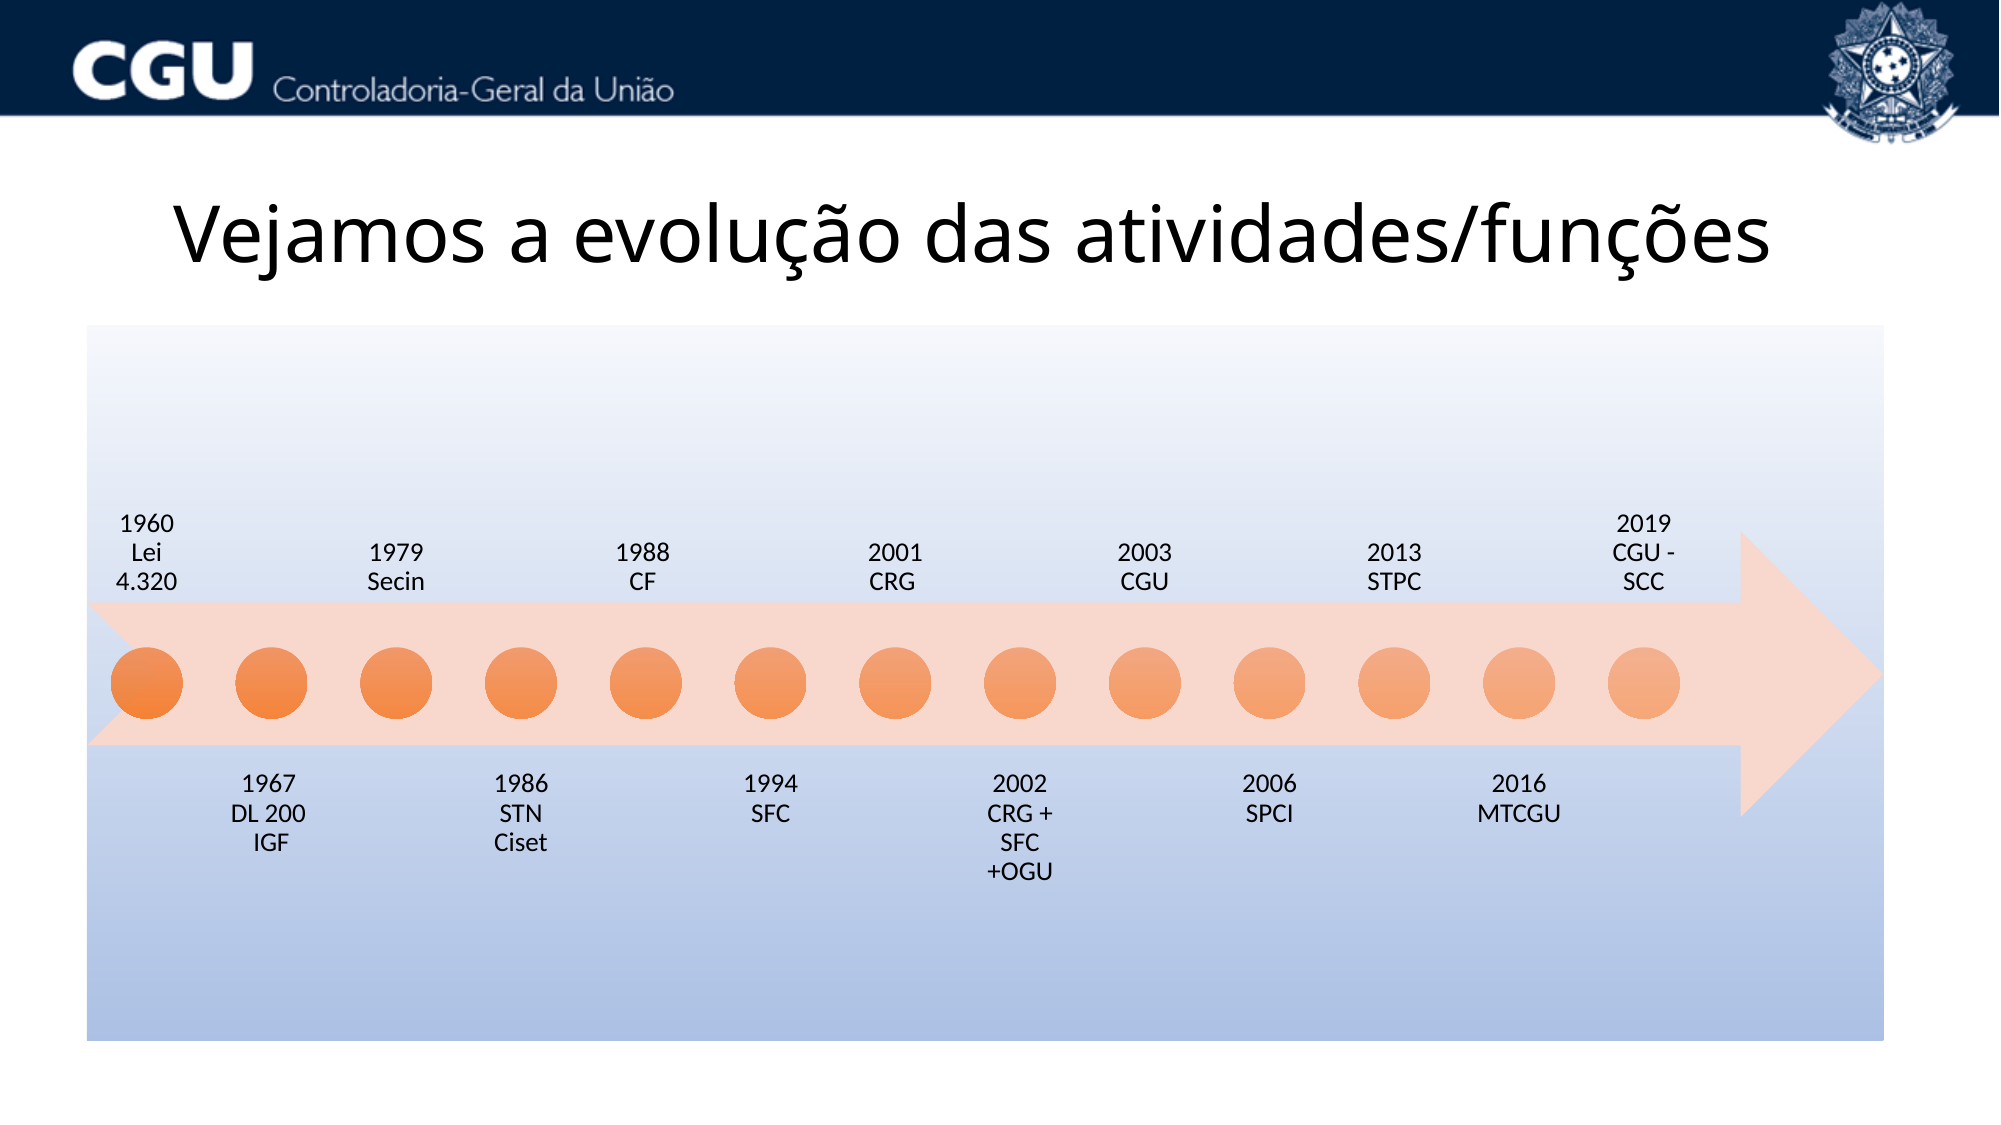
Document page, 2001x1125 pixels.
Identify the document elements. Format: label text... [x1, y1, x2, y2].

title Vejamos a evolução das atividades/funções [158, 177, 1884, 297]
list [86, 325, 1884, 1041]
picture [0, 0, 1999, 154]
